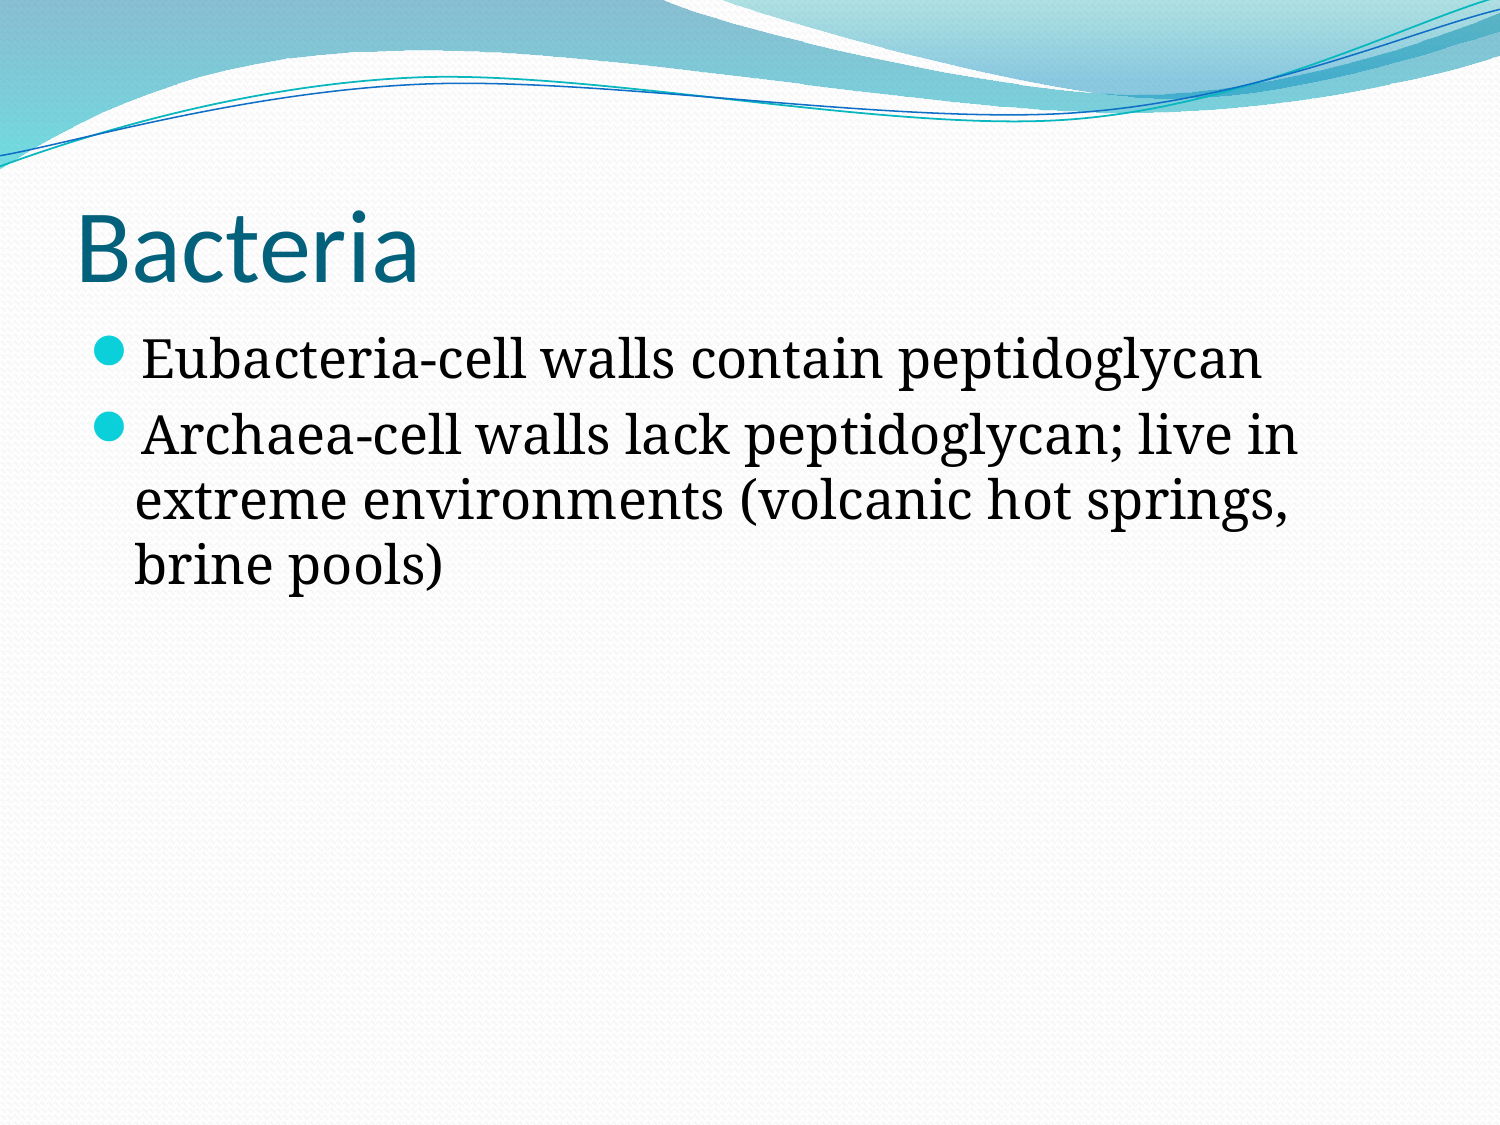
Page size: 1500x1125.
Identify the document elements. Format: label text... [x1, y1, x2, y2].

list Eubacteria-cell walls contain peptidoglycan Archaea-cell walls lack peptidoglycan; live in extreme environments (volcanic hot springs, brine pools) [75, 317, 1425, 1038]
title Bacteria [75, 115, 1425, 303]
